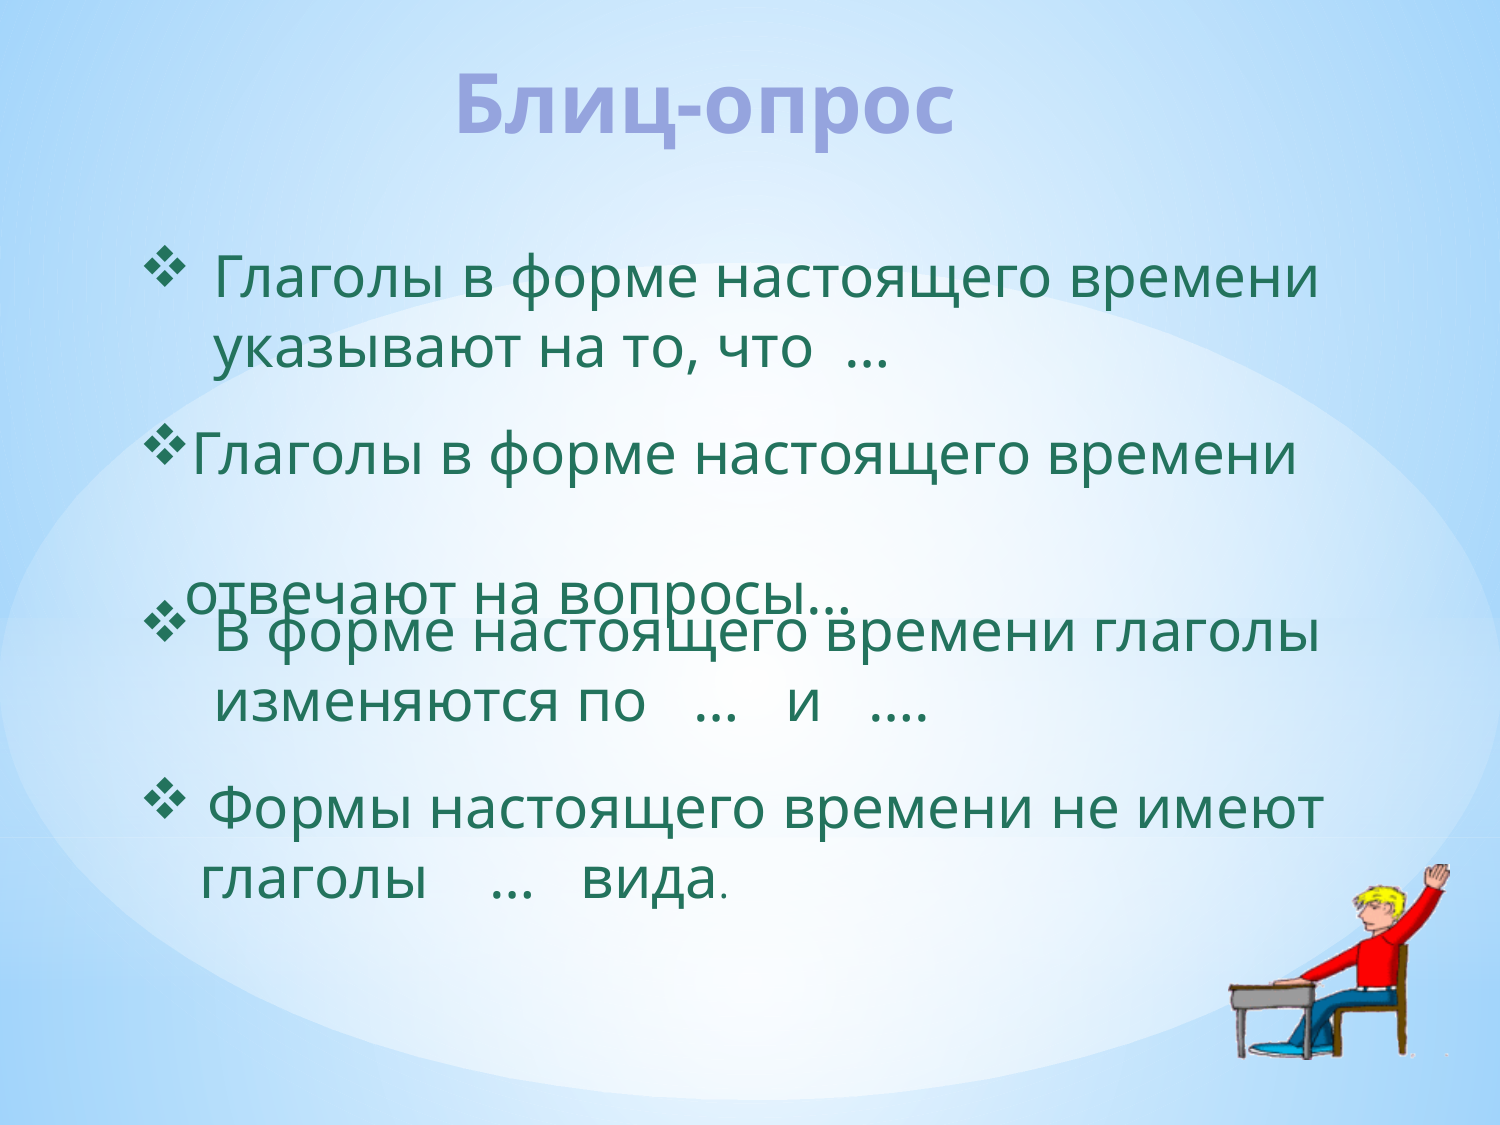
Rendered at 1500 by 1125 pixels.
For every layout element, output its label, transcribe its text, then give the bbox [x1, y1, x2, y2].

title Блиц-опрос [242, 42, 1311, 173]
text_box Формы настоящего времени не имеют глаголы … вида. [123, 763, 1388, 963]
text_box Глаголы в форме настоящего времени отвечают на вопросы… [123, 408, 1317, 457]
picture [74, 459, 1451, 690]
text_box Глаголы в форме настоящего времени указывают на то, что … [123, 231, 1424, 387]
text_box В форме настоящего времени глаголы изменяются по … и …. [123, 698, 1388, 763]
picture [1227, 864, 1451, 1060]
